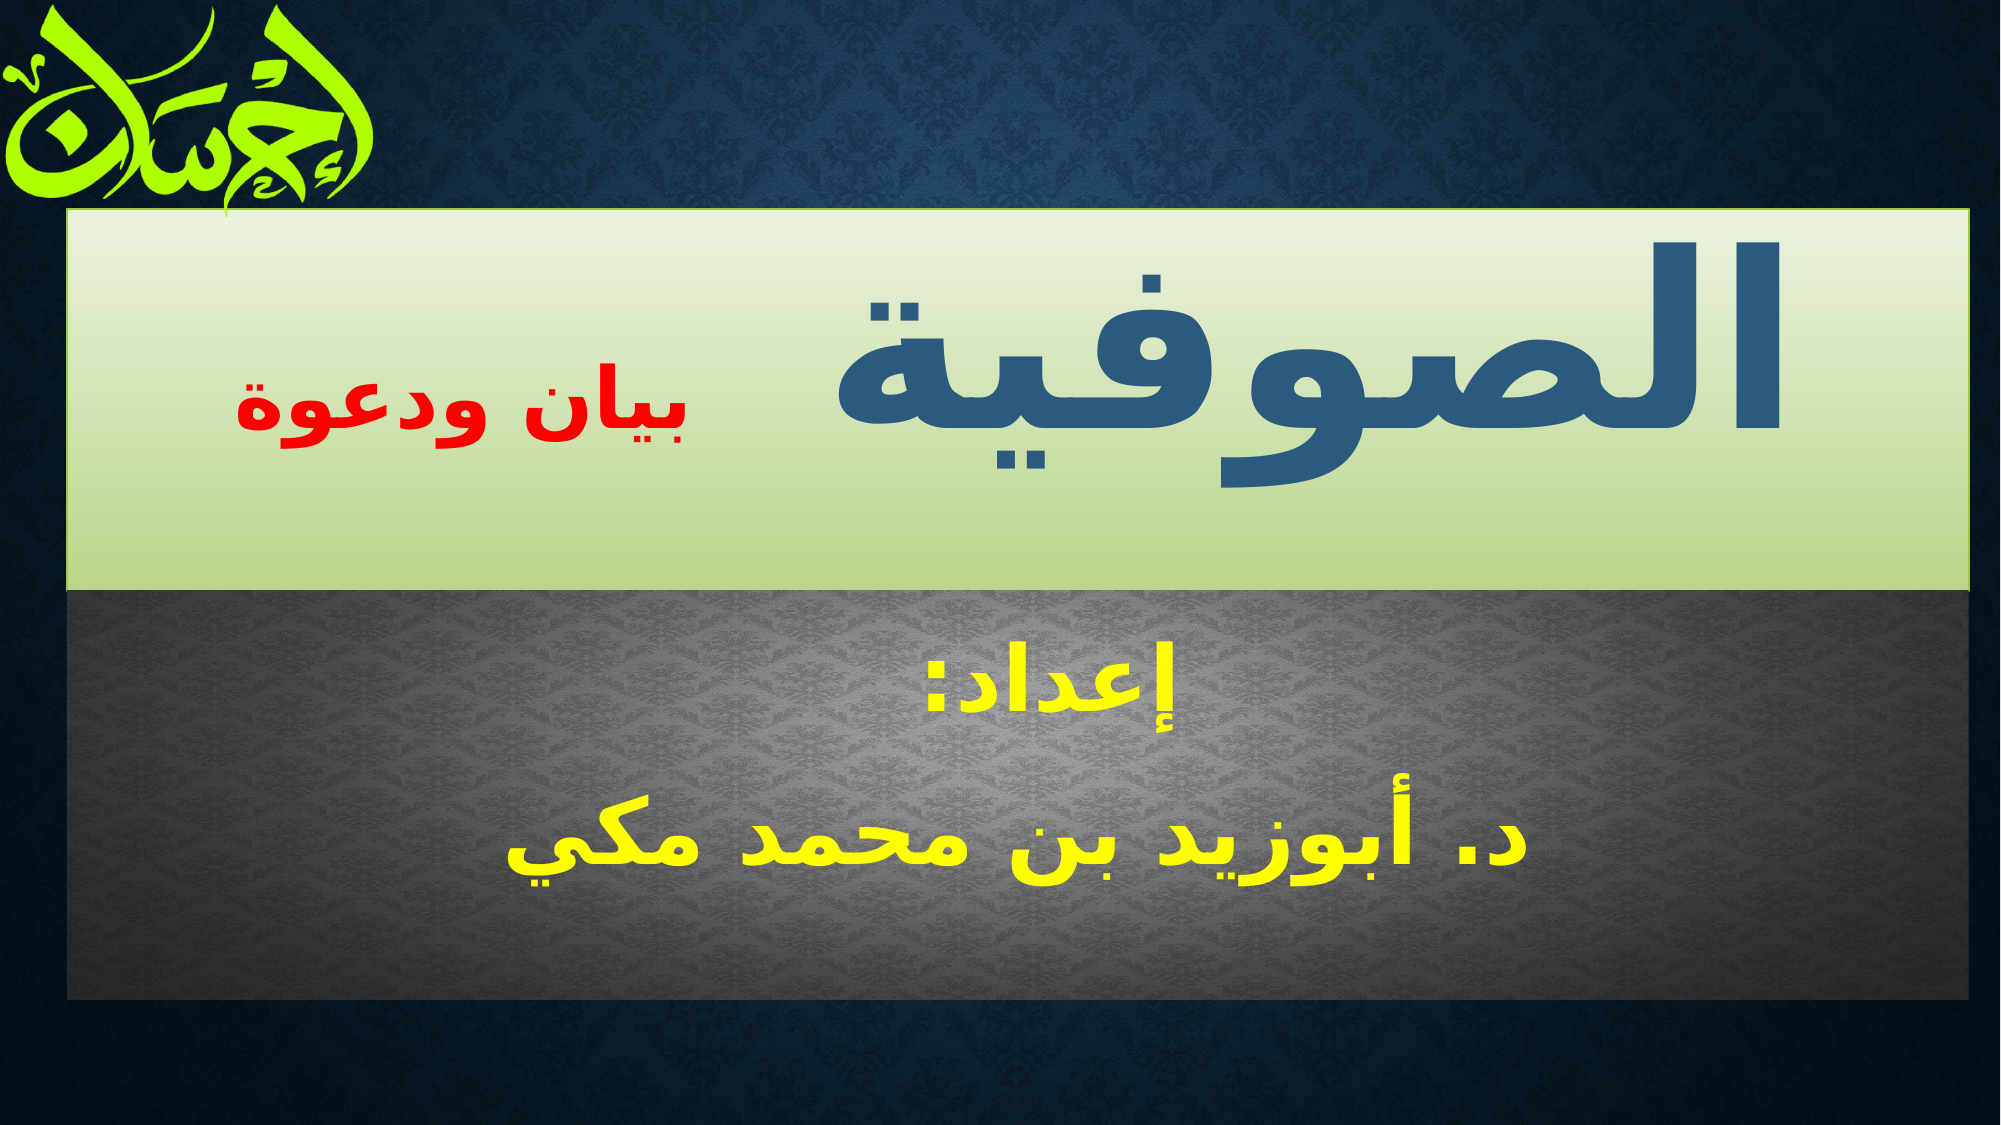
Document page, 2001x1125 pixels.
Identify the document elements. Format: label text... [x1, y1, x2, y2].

title الصوفية بيان ودعوة [66, 208, 1970, 592]
subtitle إعداد: د. أبوزيد بن محمد مكي [66, 590, 1969, 1000]
picture [0, 0, 421, 245]
